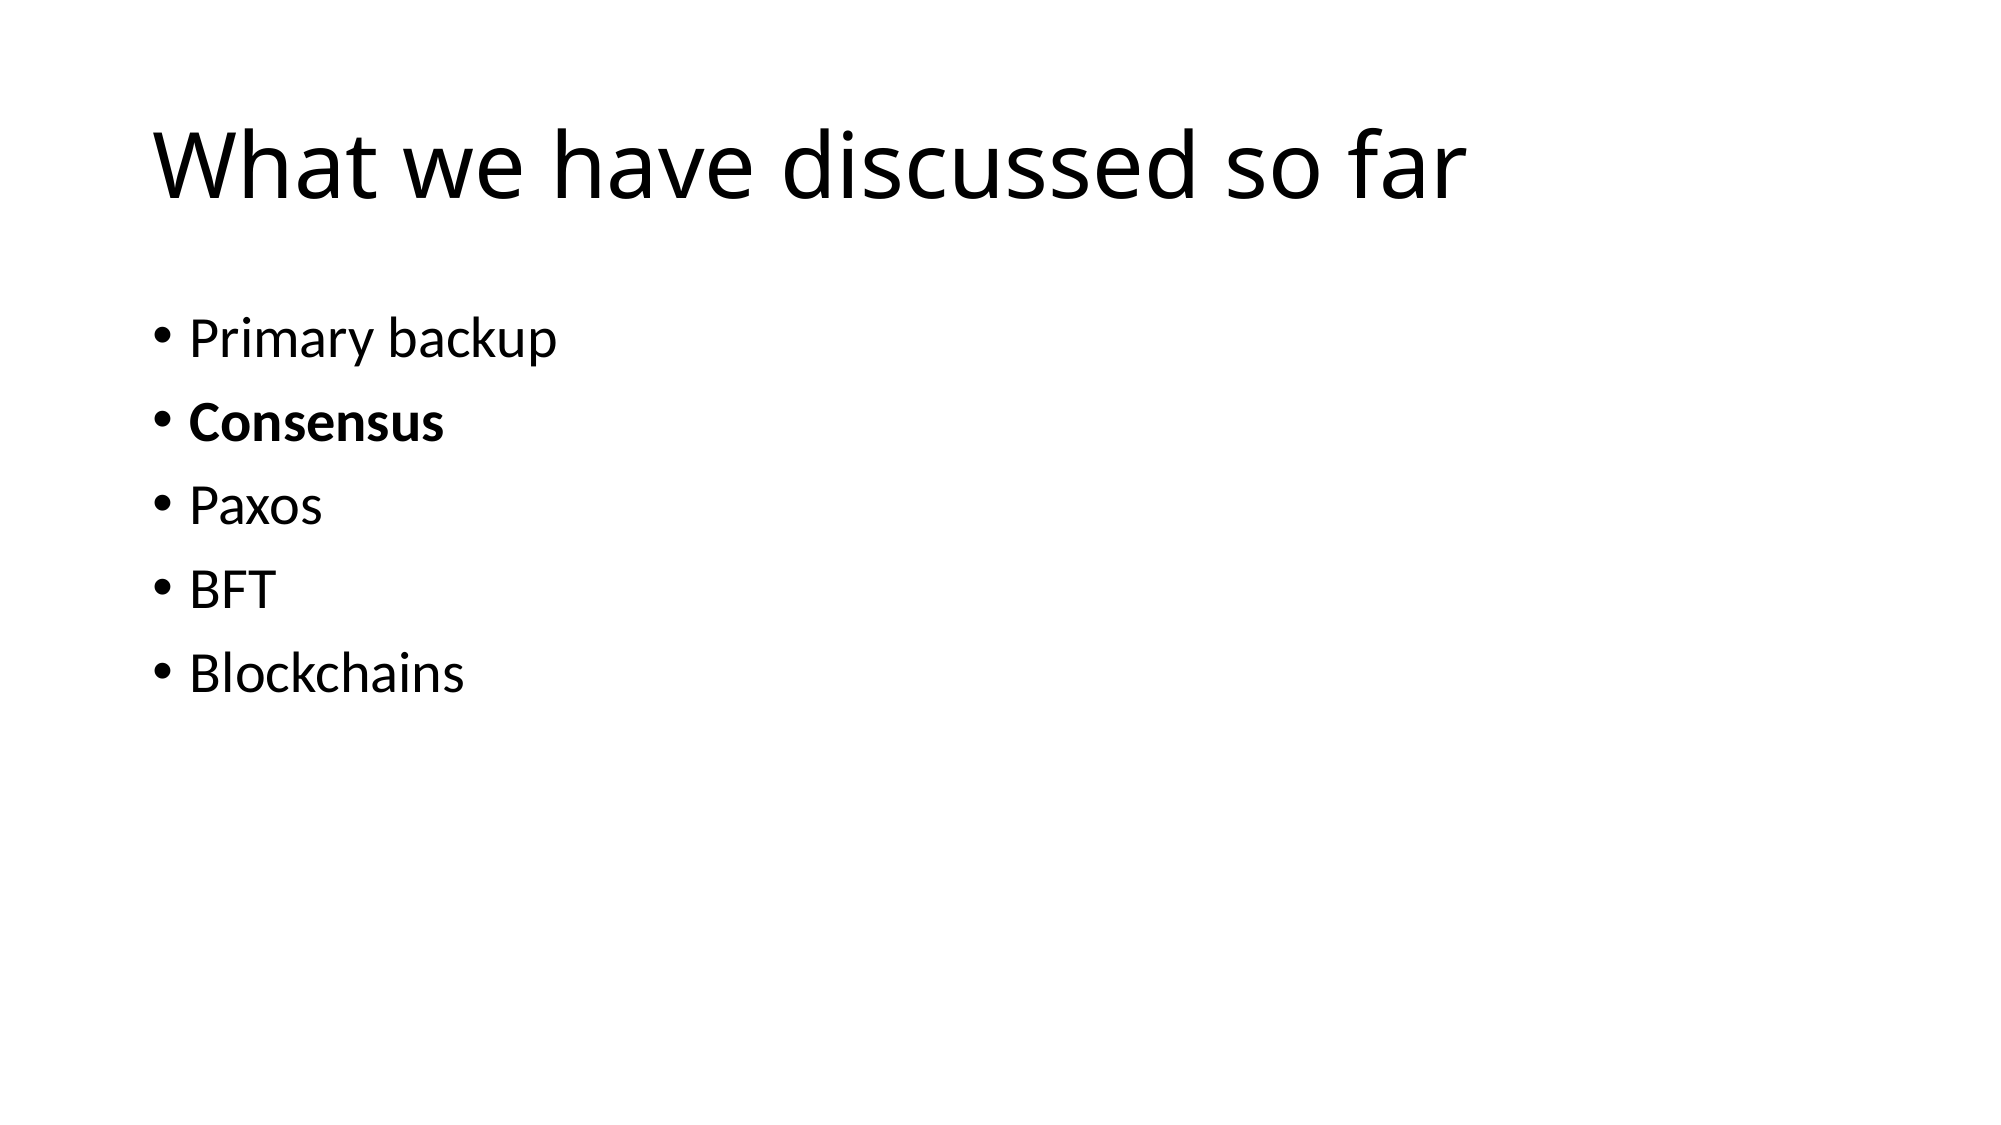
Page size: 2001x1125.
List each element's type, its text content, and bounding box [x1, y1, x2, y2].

list Primary backup Consensus Paxos BFT Blockchains [137, 299, 1863, 1014]
title What we have discussed so far [137, 59, 1863, 278]
